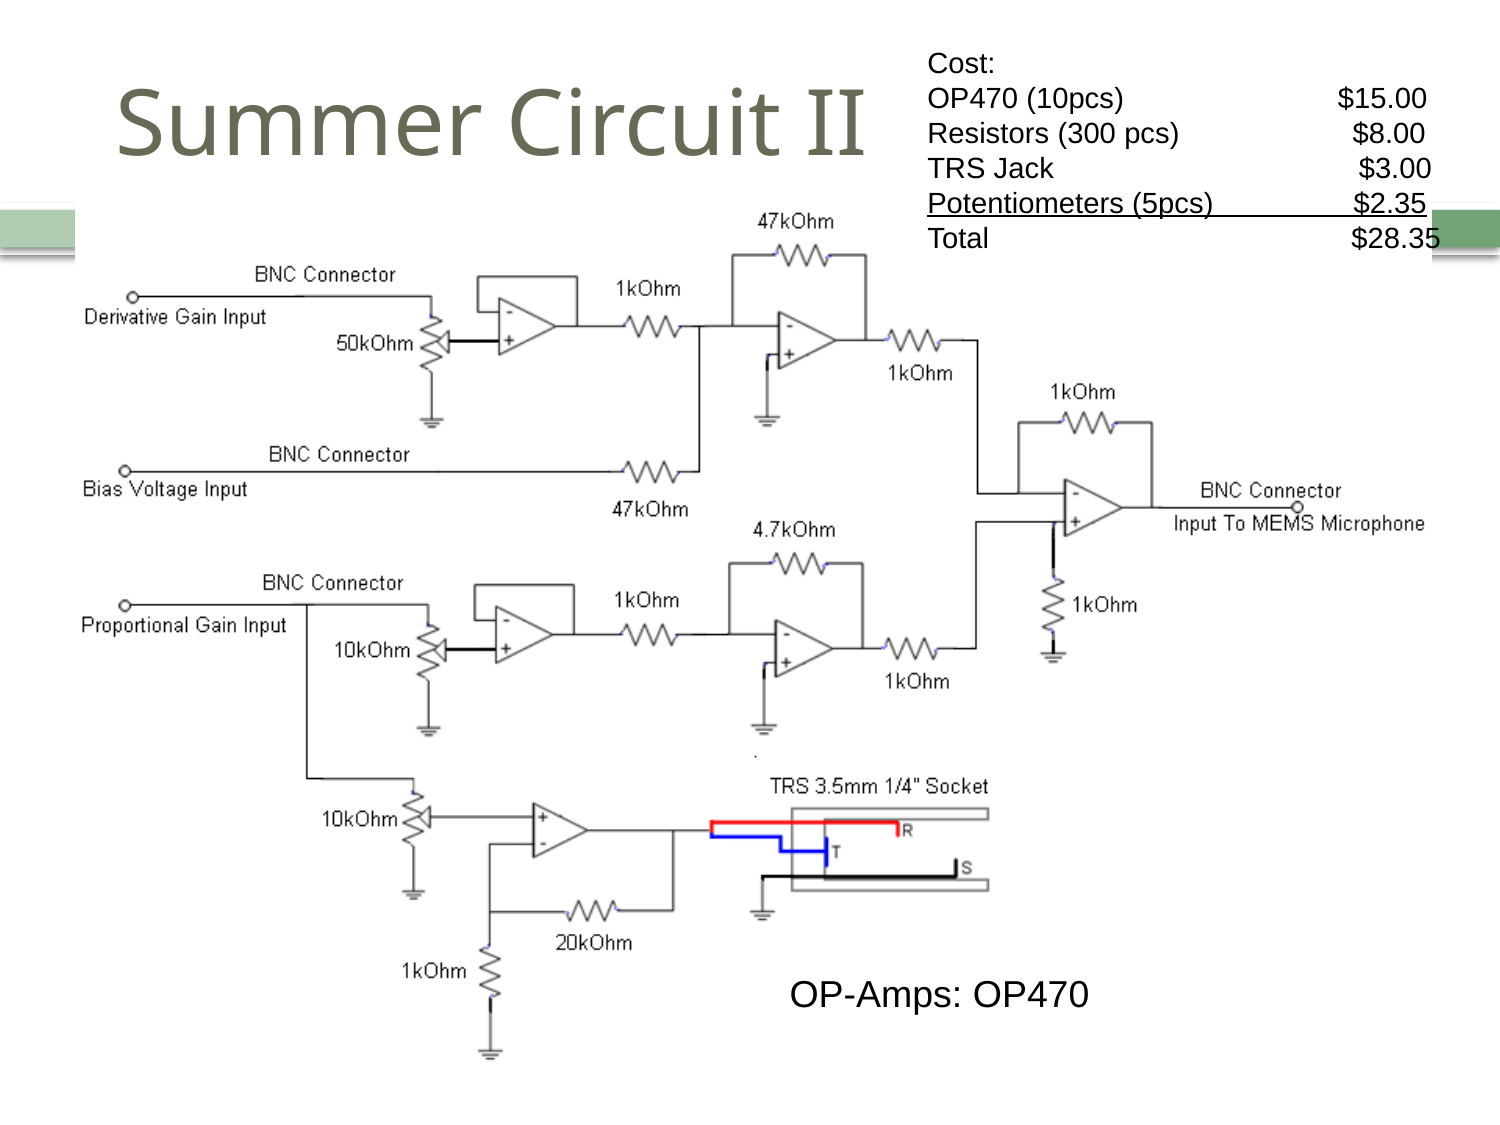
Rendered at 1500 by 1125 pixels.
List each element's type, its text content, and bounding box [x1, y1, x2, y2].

picture [74, 199, 1432, 1066]
title Summer Circuit II [100, 37, 912, 198]
text_box Cost: OP470 (10pcs) $15.00 Resistors (300 pcs) $8.00 TRS Jack $3.00 Potentiometers (5pcs) $2.35 Total $28.35 [912, 37, 1500, 332]
